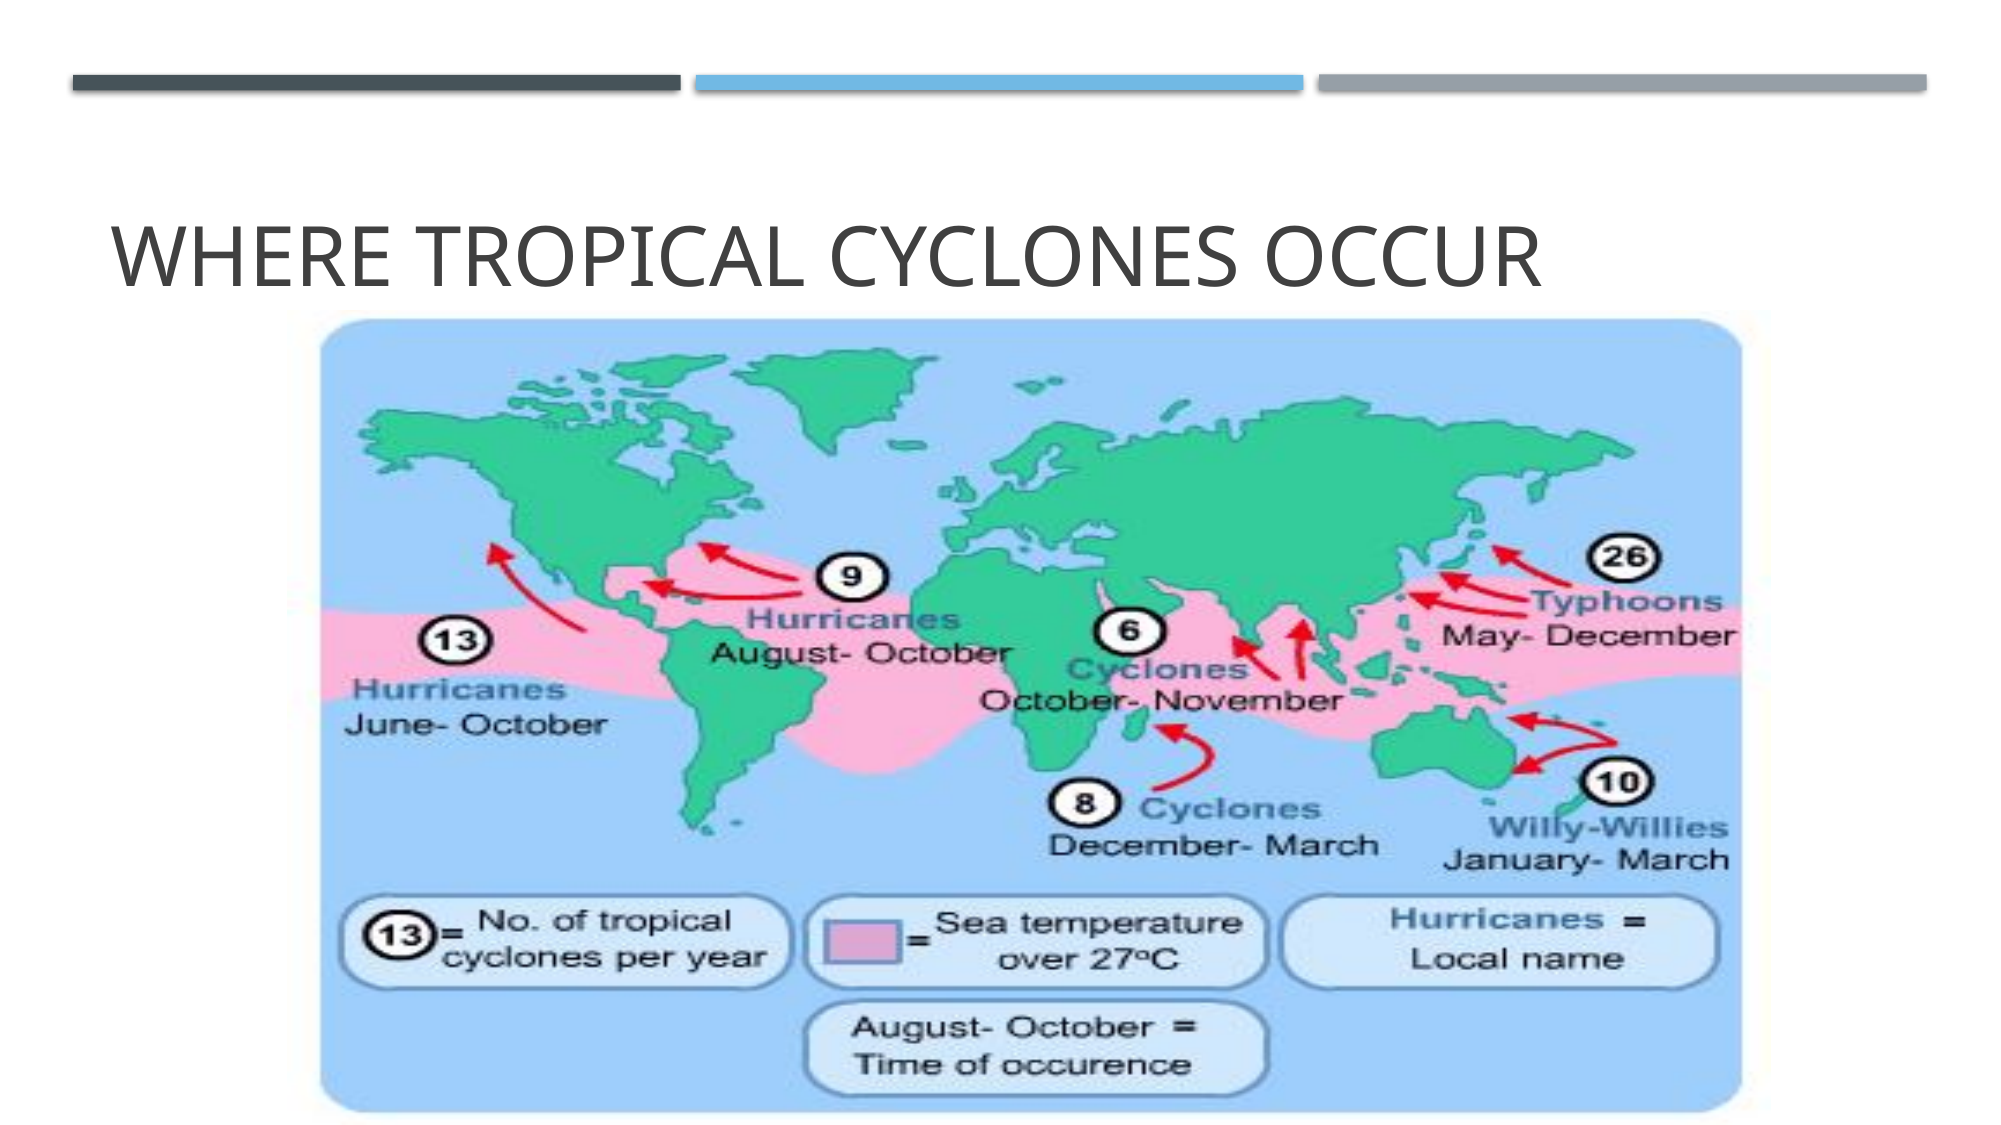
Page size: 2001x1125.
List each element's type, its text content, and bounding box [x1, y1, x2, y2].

title Where tropical cyclones occur [95, 115, 1905, 311]
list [287, 309, 1772, 1125]
